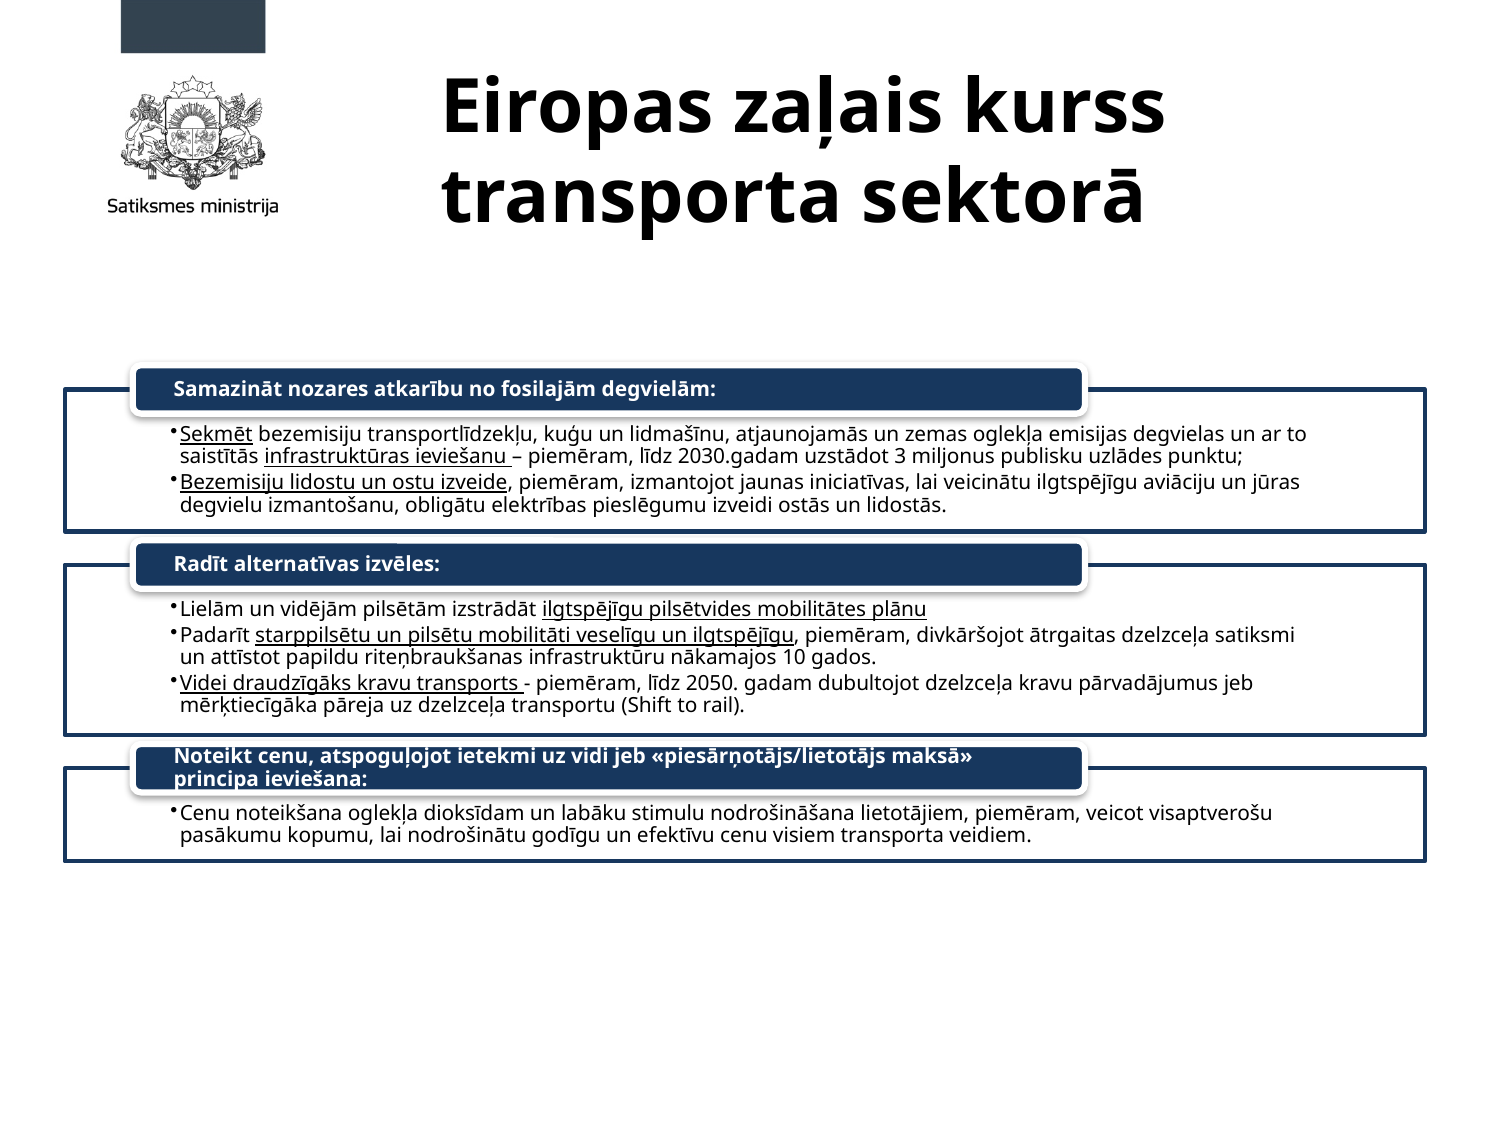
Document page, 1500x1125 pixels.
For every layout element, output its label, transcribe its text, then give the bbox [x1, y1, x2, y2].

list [64, 286, 1426, 941]
title Eiropas zaļais kurss transporta sektorā [425, 62, 1425, 233]
picture [48, 0, 338, 321]
